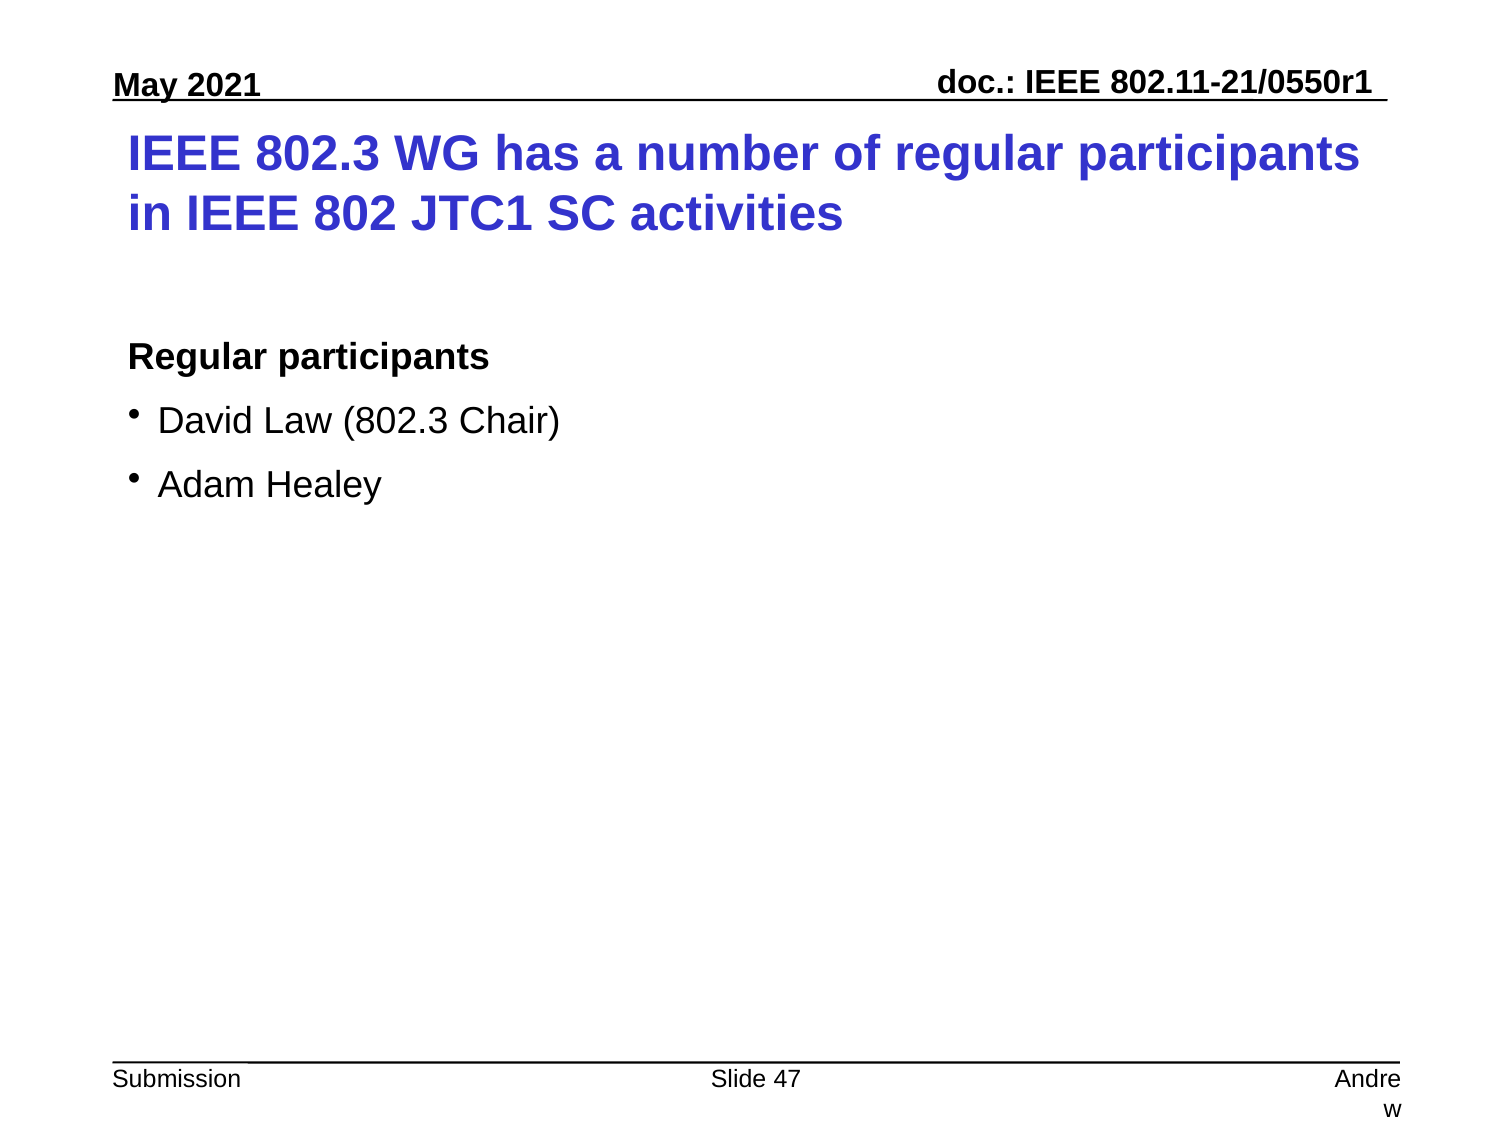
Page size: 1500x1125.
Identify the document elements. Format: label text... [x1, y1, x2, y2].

list Regular participants David Law (802.3 Chair) Adam Healey [112, 324, 1388, 1000]
title IEEE 802.3 WG has a number of regular participants in IEEE 802 JTC1 SC activities [112, 112, 1388, 288]
slide_number Slide 47 [709, 1061, 803, 1093]
footer Andrew Myles, Cisco [1320, 1061, 1402, 1093]
